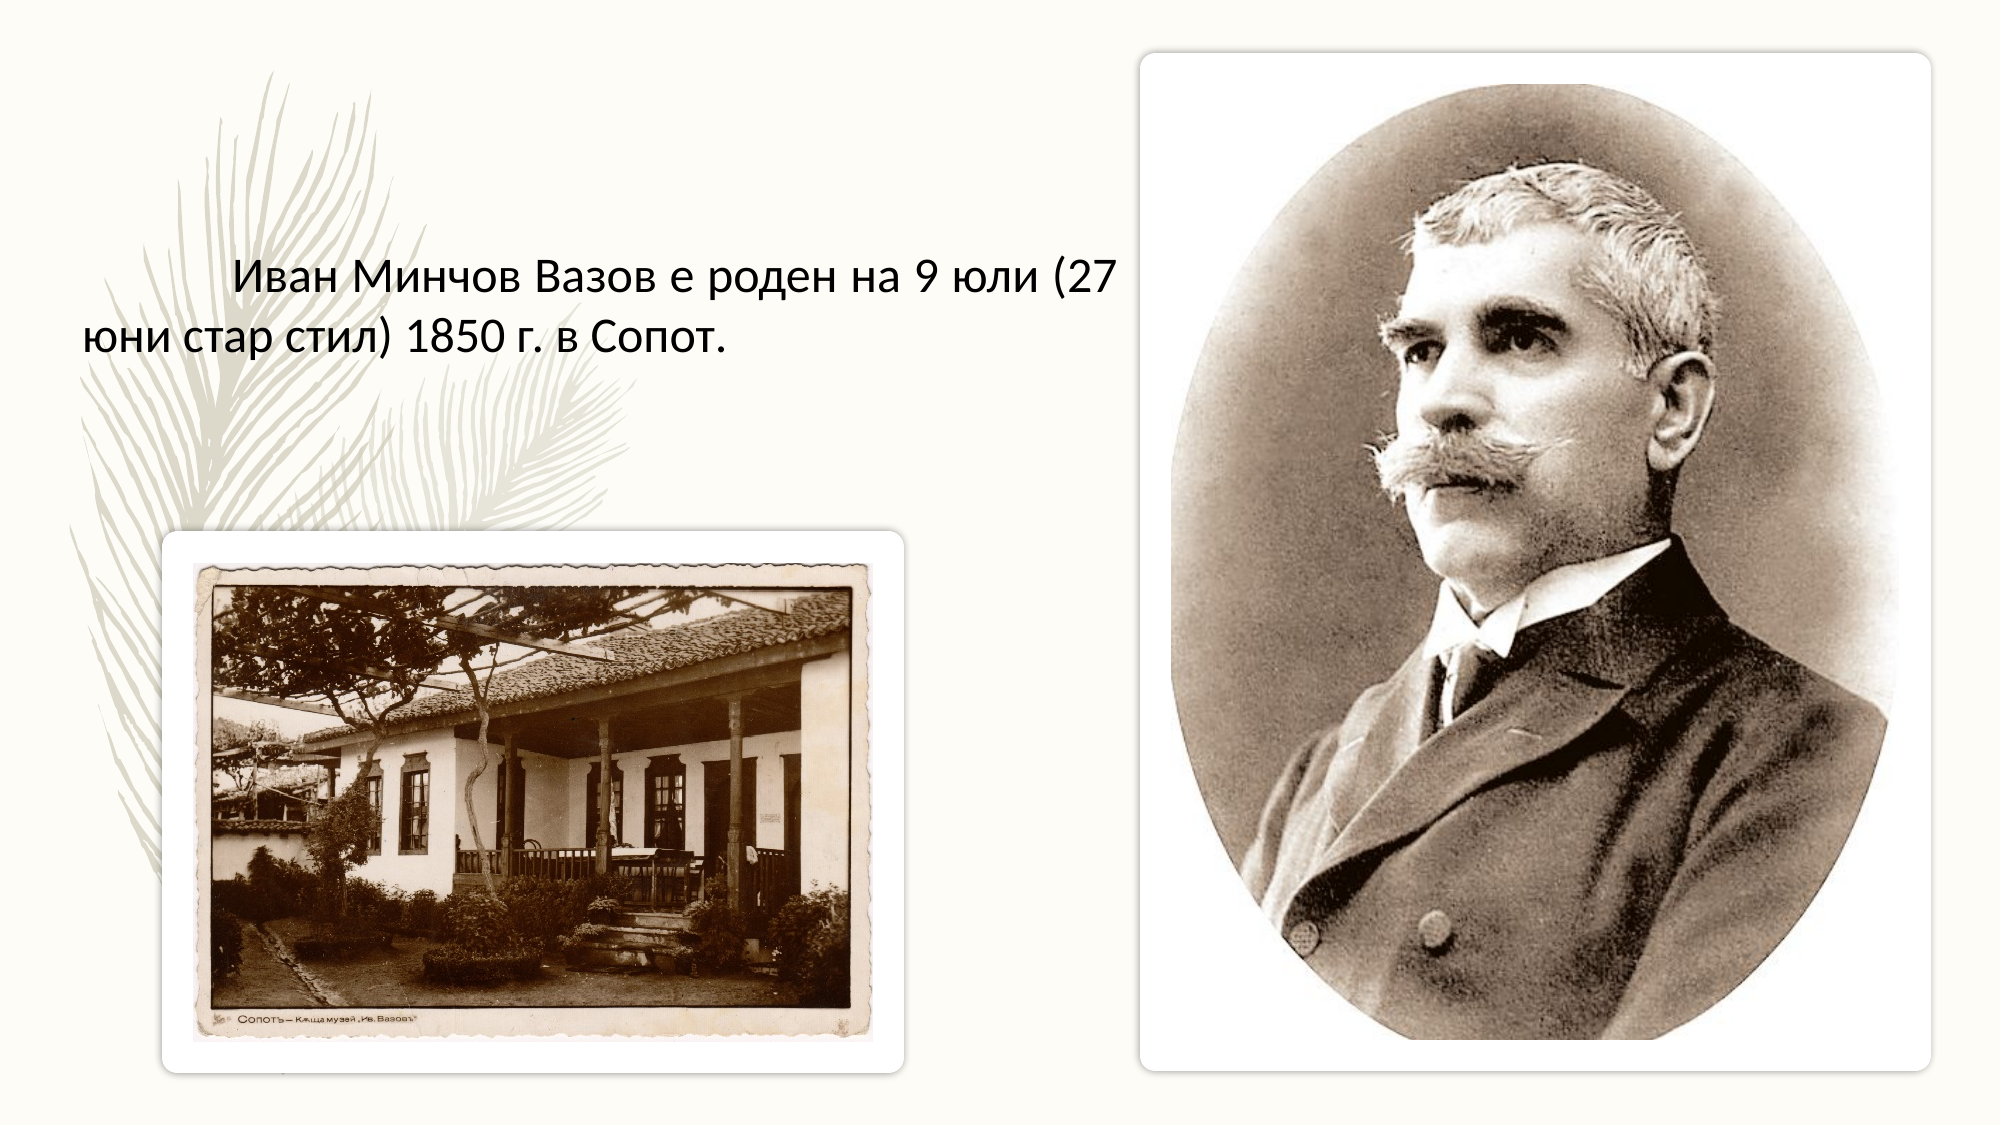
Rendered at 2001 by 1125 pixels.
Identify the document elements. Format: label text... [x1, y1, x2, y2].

text_box Иван Минчов Вазов е роден на 9 юли (27 юни стар стил) 1850 г. в Сопот. [61, 224, 1134, 381]
picture [1170, 84, 1900, 1041]
text_box [466, 407, 1134, 763]
picture [192, 562, 873, 1043]
